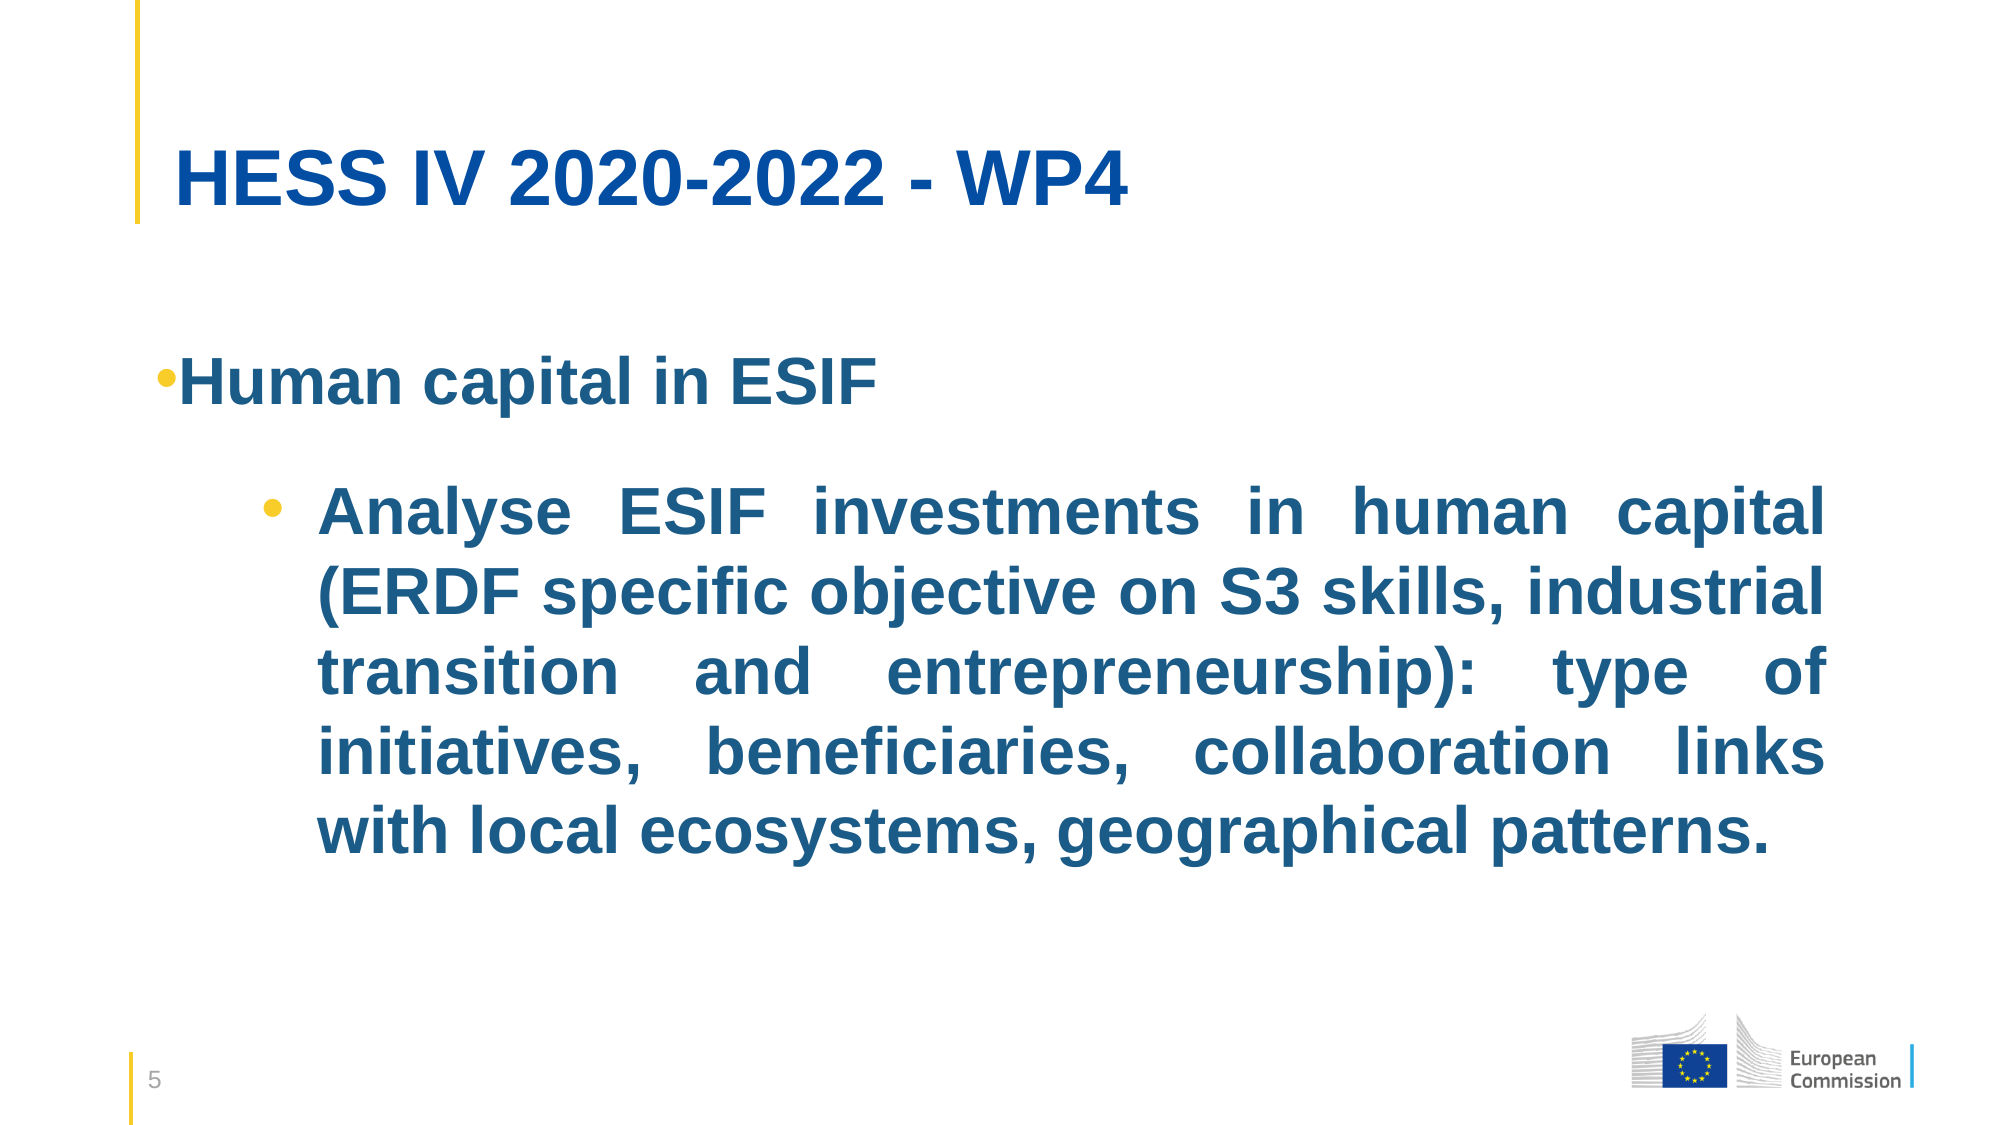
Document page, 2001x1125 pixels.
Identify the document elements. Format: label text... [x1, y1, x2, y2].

list Human capital in ESIF Analyse ESIF investments in human capital (ERDF specific objective on S3 skills, industrial transition and entrepreneurship): type of initiatives, beneficiaries, collaboration links with local ecosystems, geographical patterns. [140, 222, 1843, 984]
picture [1631, 1013, 1915, 1091]
title HESS IV 2020-2022 - WP4 [159, 55, 1843, 223]
